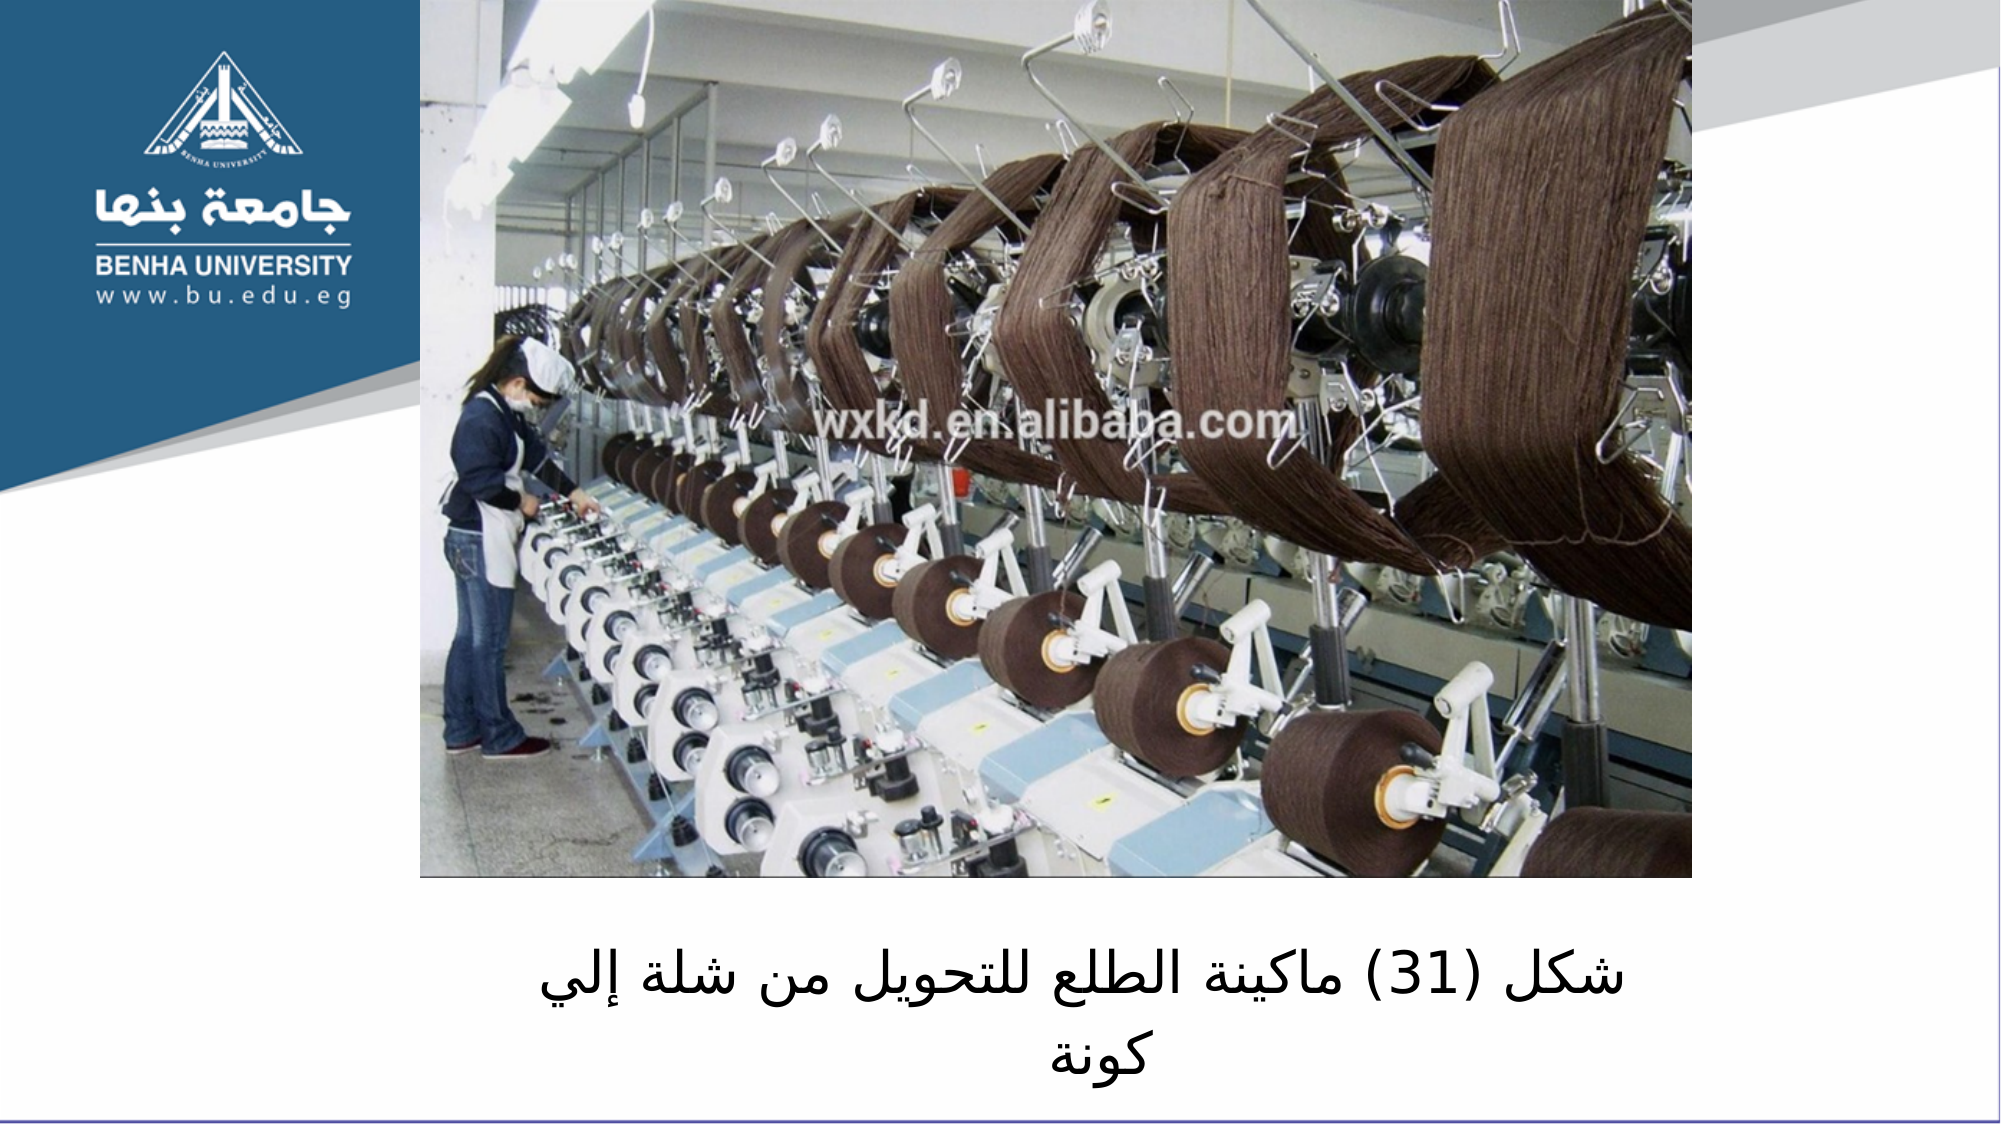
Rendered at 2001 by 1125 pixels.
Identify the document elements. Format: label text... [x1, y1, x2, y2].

text_box شكل (31) ماكينة الطلع للتحويل من شلة إلي كونة [480, 917, 1722, 1013]
picture [0, 0, 2001, 1125]
